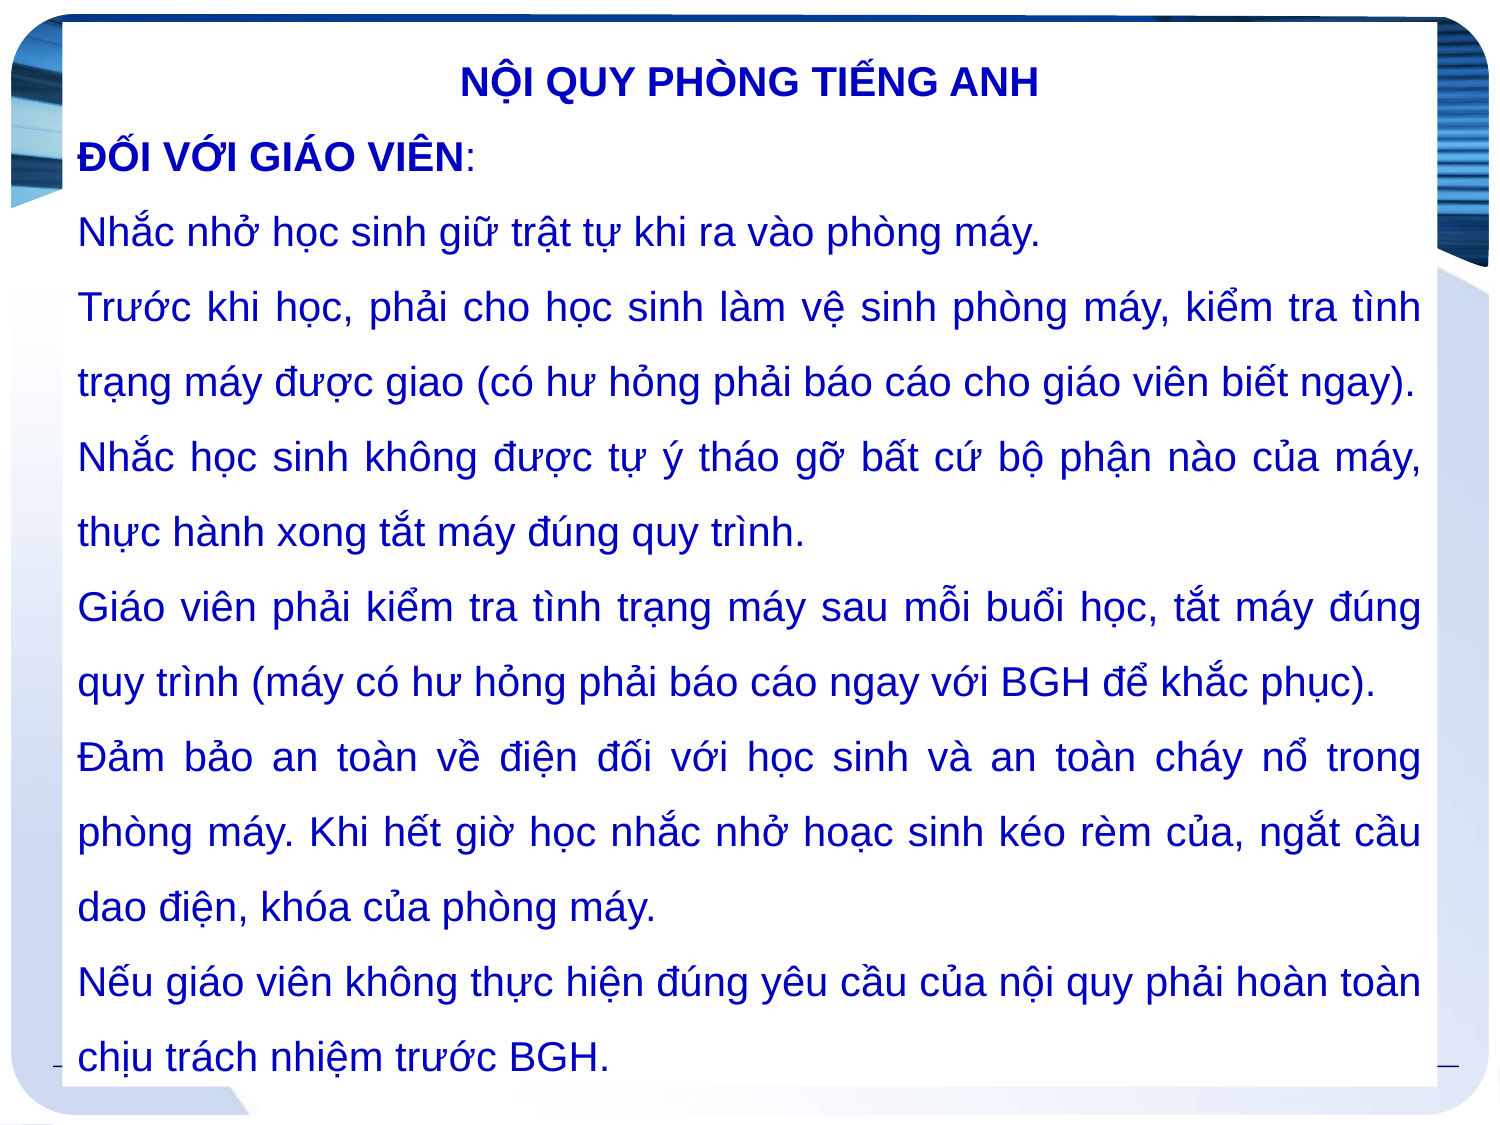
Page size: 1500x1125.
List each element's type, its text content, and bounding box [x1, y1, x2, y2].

text_box NỘI QUY PHÒNG TIẾNG ANH ĐỐI VỚI GIÁO VIÊN: Nhắc nhở học sinh giữ trật tự khi ra vào phòng máy. Trước khi học, phải cho học sinh làm vệ sinh phòng máy, kiểm tra tình trạng máy được giao (có hư hỏng phải báo cáo cho giáo viên biết ngay). Nhắc học sinh không được tự ý tháo gỡ bất cứ bộ phận nào của máy, thực hành xong tắt máy đúng quy trình. Giáo viên phải kiểm tra tình trạng máy sau mỗi buổi học, tắt máy đúng quy trình (máy có hư hỏng phải báo cáo ngay với BGH để khắc phục). Đảm bảo an toàn về điện đối với học sinh và an toàn cháy nổ trong phòng máy. Khi hết giờ học nhắc nhở hoạc sinh kéo rèm của, ngắt cầu dao điện, khóa của phòng máy. Nếu giáo viên không thực hiện đúng yêu cầu của nội quy phải hoàn toàn chịu trách nhiệm trước BGH. [62, 22, 1438, 1087]
picture [11, 14, 1488, 1114]
